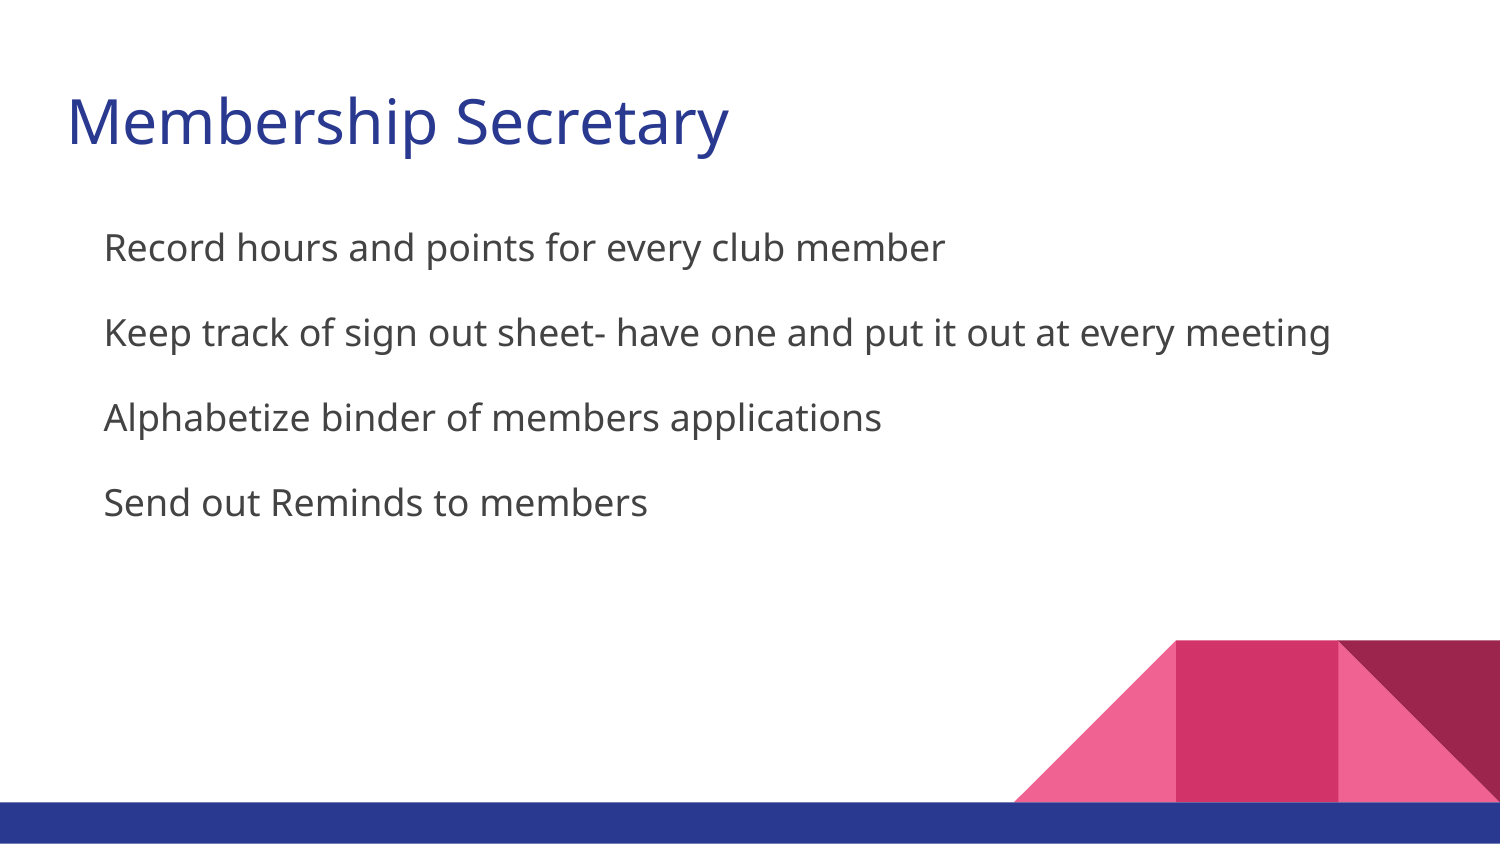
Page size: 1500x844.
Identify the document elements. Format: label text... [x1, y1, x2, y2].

list Record hours and points for every club member Keep track of sign out sheet- have one and put it out at every meeting Alphabetize binder of members applications Send out Reminds to members [51, 201, 1449, 750]
title Membership Secretary [51, 67, 1449, 167]
